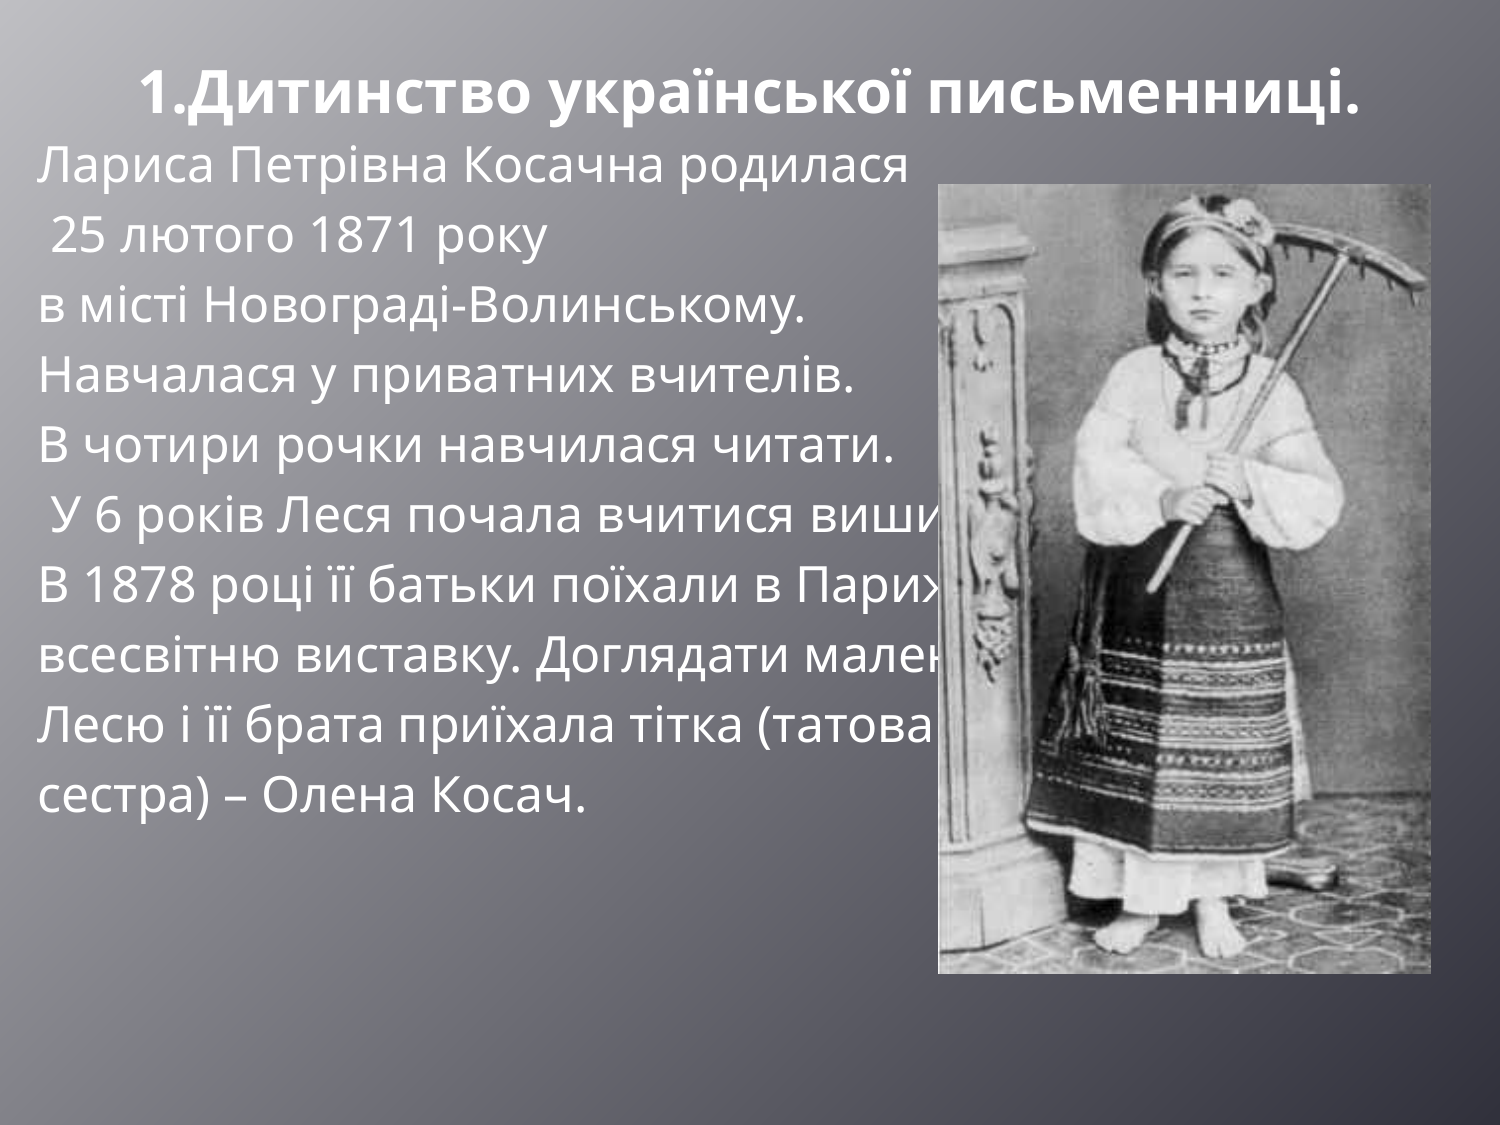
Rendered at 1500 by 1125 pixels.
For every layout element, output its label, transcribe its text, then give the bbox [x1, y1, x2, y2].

list Лариса Петрівна Косачна родилася 25 лютого 1871 року в місті Новограді-Волинському. Навчалася у приватних вчителів. В чотири рочки навчилася читати. У 6 років Леся почала вчитися вишивати. В 1878 році її батьки поїхали в Париж на всесвітню виставку. Доглядати маленьку Лесю і її брата приїхала тітка (татова сестра) – Олена Косач. [0, 125, 1500, 1094]
picture [938, 184, 1431, 975]
title 1.Дитинство української письменниці. [75, 45, 1425, 125]
